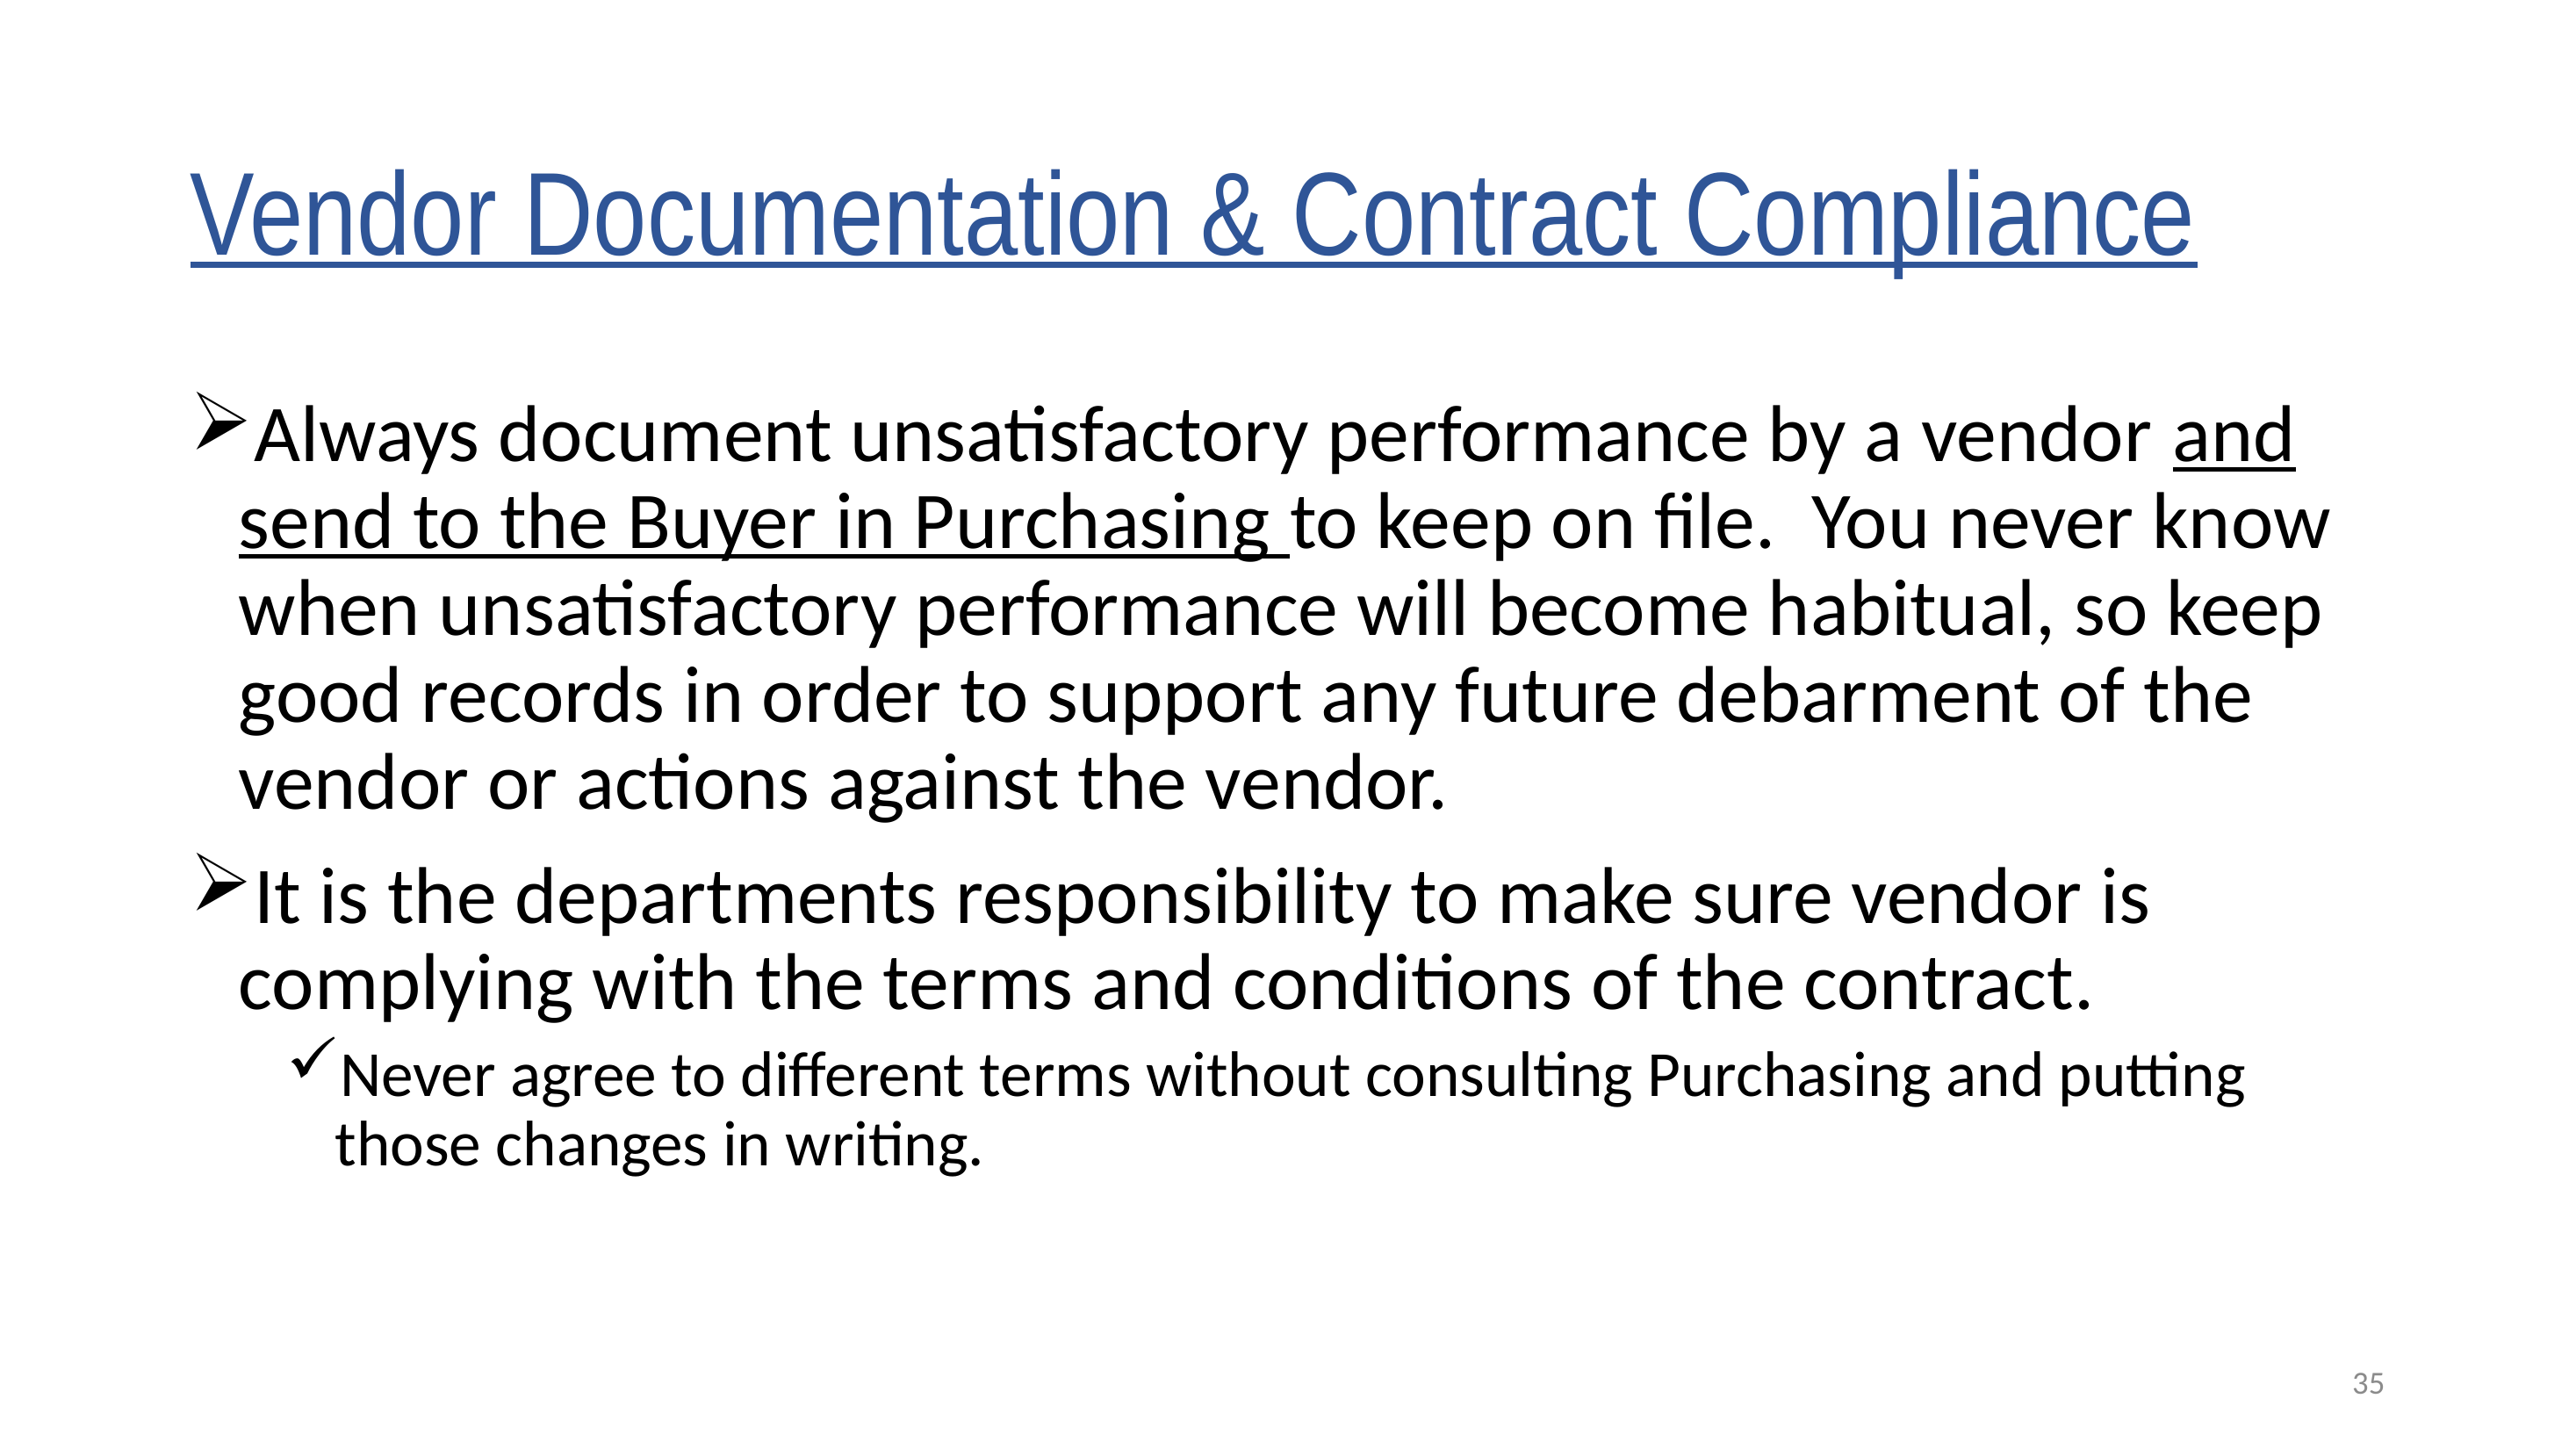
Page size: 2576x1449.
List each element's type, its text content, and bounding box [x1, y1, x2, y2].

slide_number 35 [1818, 1343, 2399, 1421]
title Vendor Documentation & Contract Compliance [176, 76, 2399, 357]
list Always document unsatisfactory performance by a vendor and send to the Buyer in Purchasing to keep on file. You never know when unsatisfactory performance will become habitual, so keep good records in order to support any future debarment of the vendor or actions against the vendor. It is the departments responsibility to make sure vendor is complying with the terms and conditions of the contract. Never agree to different terms without consulting Purchasing and putting those changes in writing. [176, 386, 2399, 1306]
